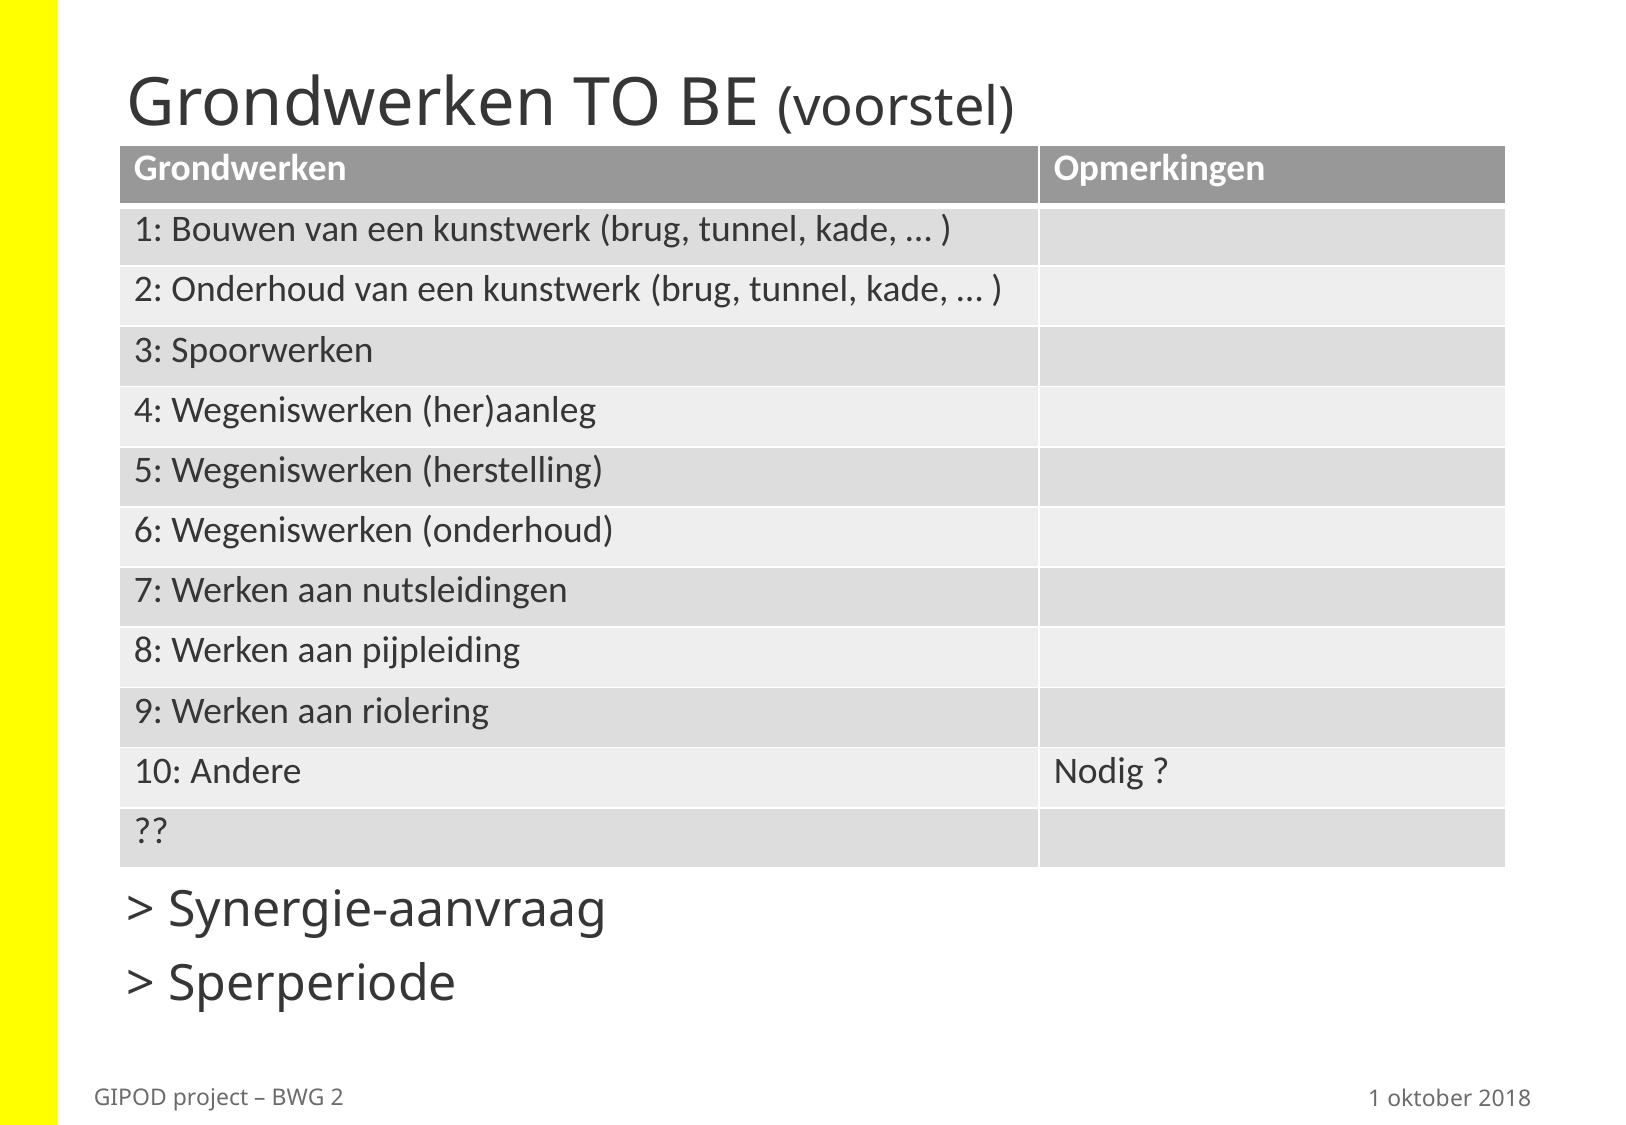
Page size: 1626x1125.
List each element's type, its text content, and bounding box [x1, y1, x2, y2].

table_cell 1: Bouwen van een kunstwerk (brug, tunnel, kade, … ) [120, 209, 1038, 265]
footer GIPOD project – BWG 2 [78, 1083, 1077, 1113]
table_cell [1040, 809, 1505, 867]
table_cell [1040, 387, 1505, 446]
table_cell ?? [120, 809, 1038, 867]
table_cell [1040, 688, 1505, 747]
table_cell 3: Spoorwerken [120, 327, 1038, 386]
table_cell [1040, 327, 1505, 386]
table_cell [1040, 568, 1505, 626]
table_header Opmerkingen [1040, 146, 1505, 203]
table_header Grondwerken [120, 146, 1038, 203]
table_cell [1040, 628, 1505, 687]
table_cell 7: Werken aan nutsleidingen [120, 568, 1038, 626]
table_cell 10: Andere [120, 748, 1038, 807]
table_cell 8: Werken aan pijpleiding [120, 628, 1038, 687]
table_cell 6: Wegeniswerken (onderhoud) [120, 508, 1038, 566]
table_cell 4: Wegeniswerken (her)aanleg [120, 387, 1038, 446]
table_cell 2: Onderhoud van een kunstwerk (brug, tunnel, kade, … ) [120, 267, 1038, 325]
title Grondwerken TO BE (voorstel) [111, 59, 1571, 222]
table_cell [1040, 267, 1505, 325]
list > Synergie-aanvraag > Sperperiode [111, 868, 1514, 1050]
table_cell 5: Wegeniswerken (herstelling) [120, 448, 1038, 506]
table_cell [1040, 209, 1505, 265]
slide_number 1 oktober 2018 [1076, 1083, 1547, 1112]
table_cell 9: Werken aan riolering [120, 688, 1038, 747]
table_cell [1040, 508, 1505, 566]
table_cell [1040, 448, 1505, 506]
table_cell Nodig ? [1040, 748, 1505, 807]
